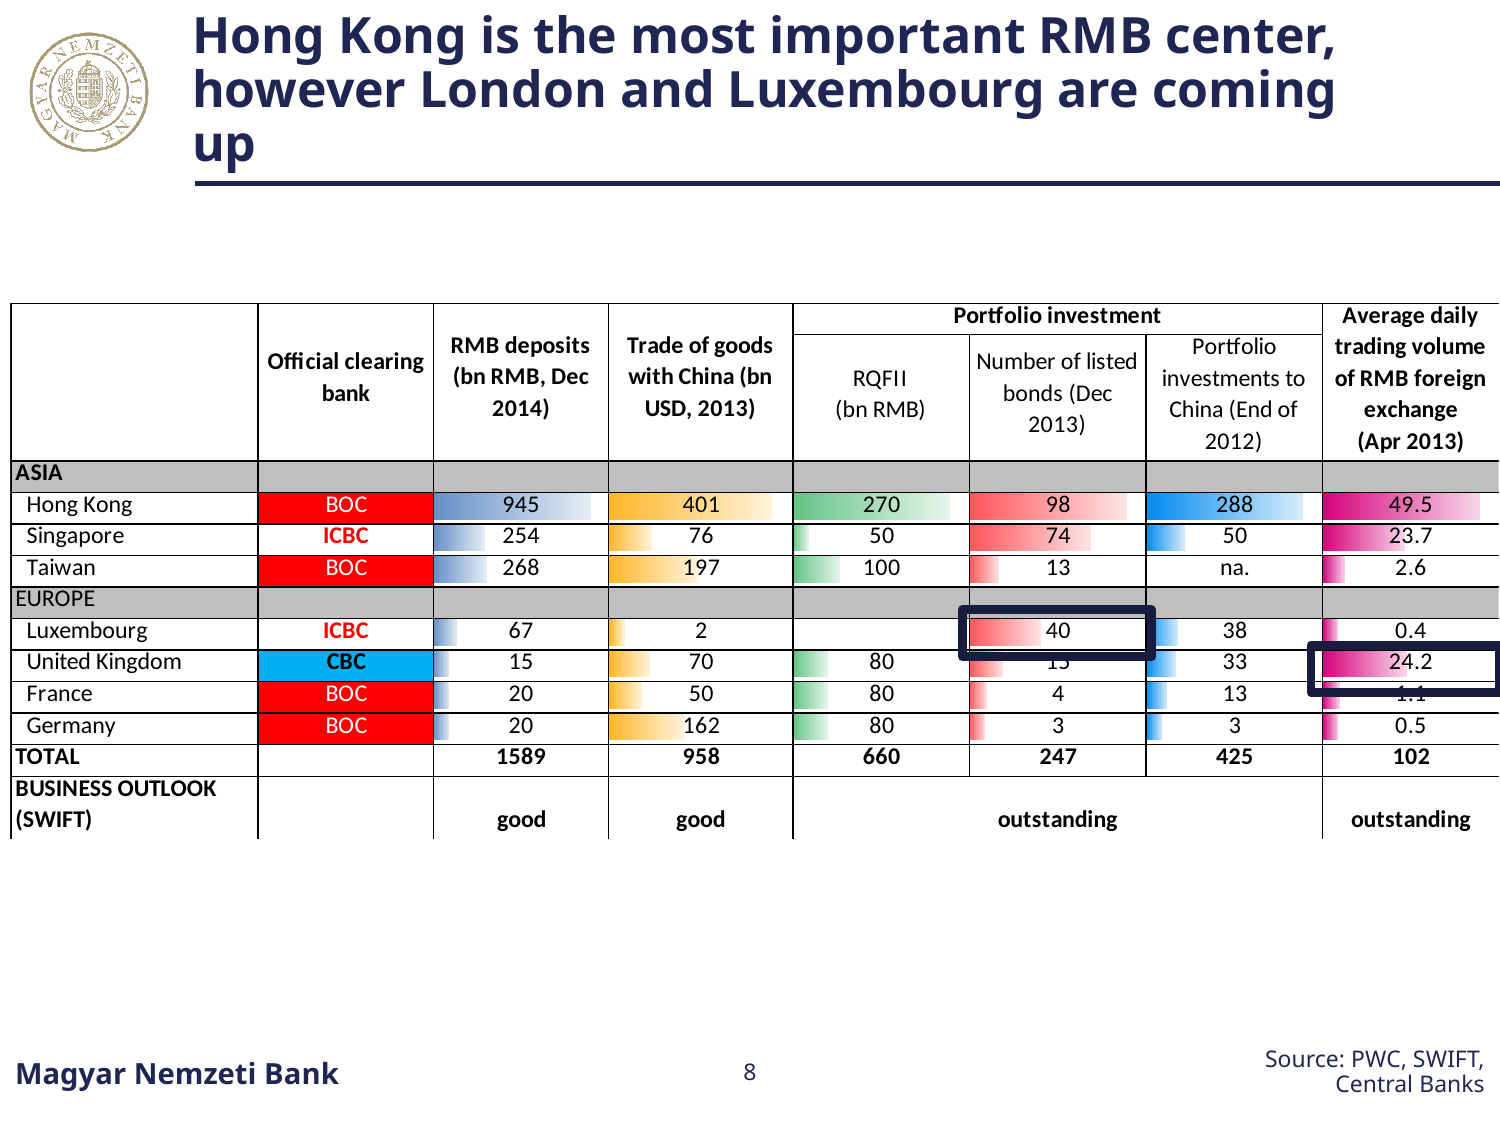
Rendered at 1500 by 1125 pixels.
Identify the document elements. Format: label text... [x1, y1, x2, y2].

picture [10, 302, 1500, 841]
picture [17, 21, 161, 165]
footer Magyar Nemzeti Bank [0, 1042, 507, 1103]
title Hong Kong is the most important RMB center, however London and Luxembourg are coming up [177, 29, 1406, 155]
list Source: PWC, SWIFT, Central Banks [1221, 1042, 1500, 1103]
slide_number 8 [581, 1042, 919, 1103]
